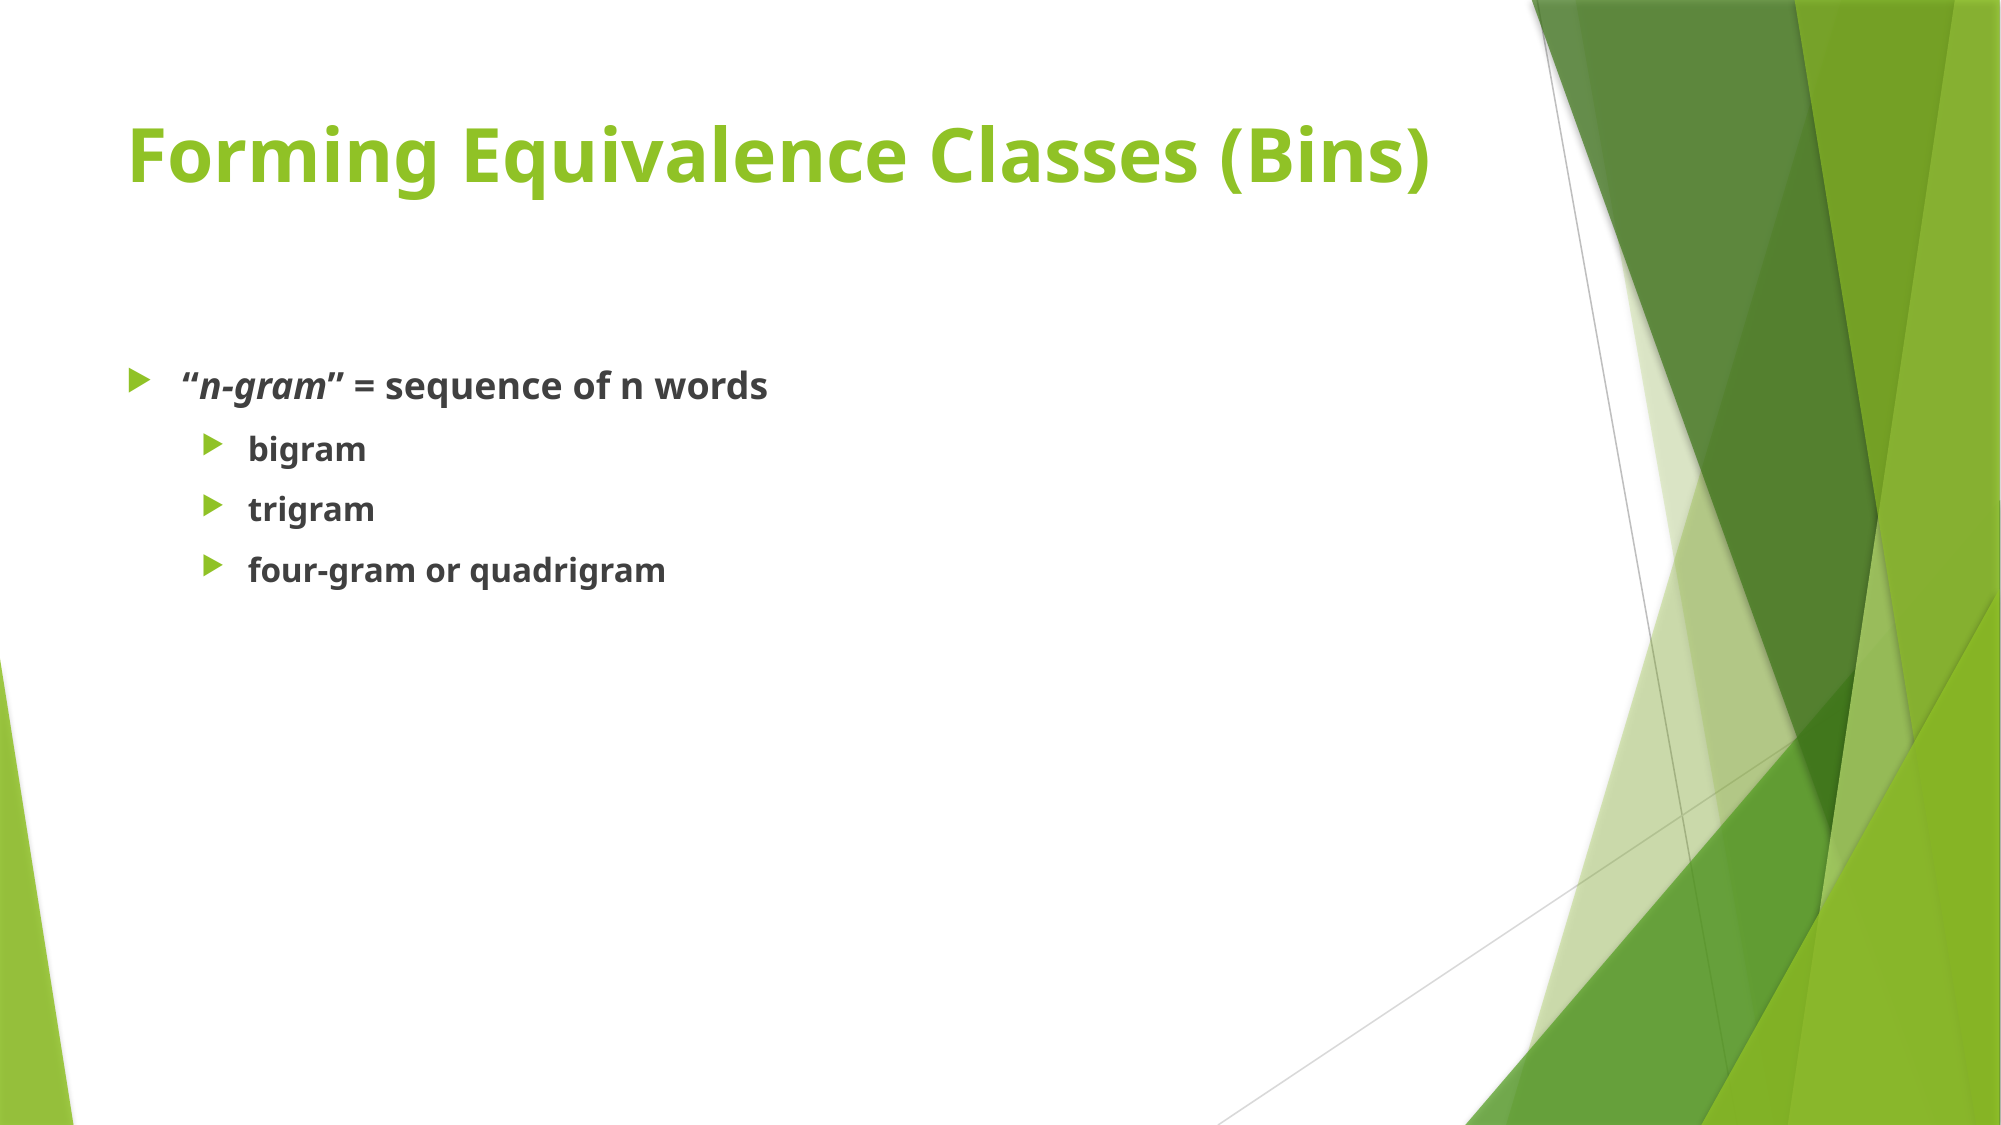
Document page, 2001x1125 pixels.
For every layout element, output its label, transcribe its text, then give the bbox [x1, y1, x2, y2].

title Forming Equivalence Classes (Bins) [111, 99, 1522, 317]
list “n-gram” = sequence of n words bigram trigram four-gram or quadrigram [111, 354, 1522, 992]
